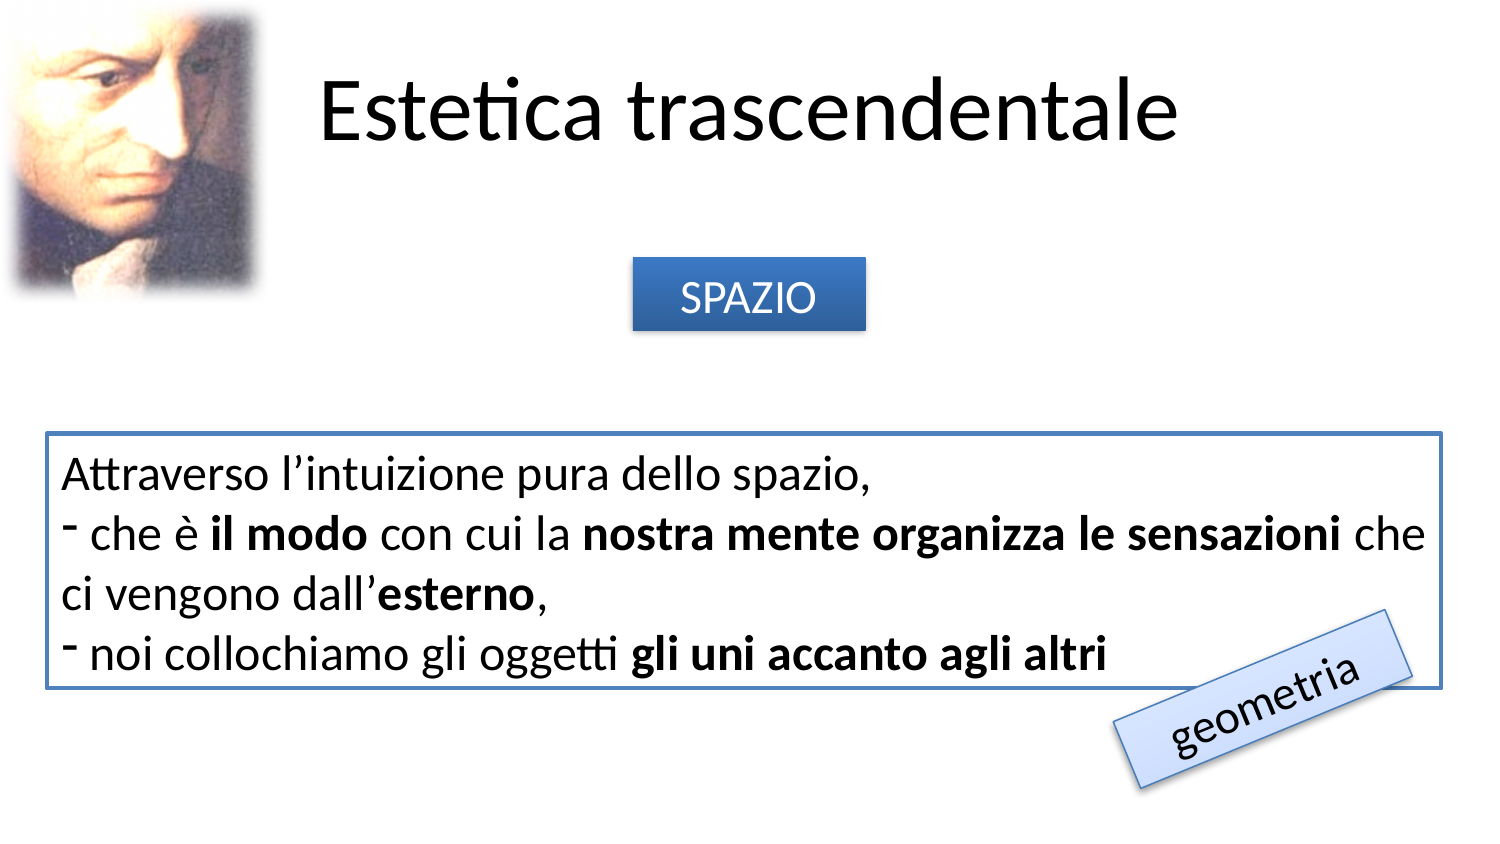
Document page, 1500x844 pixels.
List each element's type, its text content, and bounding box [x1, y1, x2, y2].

title Estetica trascendentale [274, 33, 1425, 175]
text_box SPAZIO [632, 257, 866, 331]
text_box geometria [1112, 608, 1414, 790]
picture [0, 0, 270, 305]
text_box Attraverso l’intuizione pura dello spazio, che è il modo con cui la nostra mente organizza le sensazioni che ci vengono dall’esterno, noi collochiamo gli oggetti gli uni accanto agli altri [45, 431, 1443, 690]
